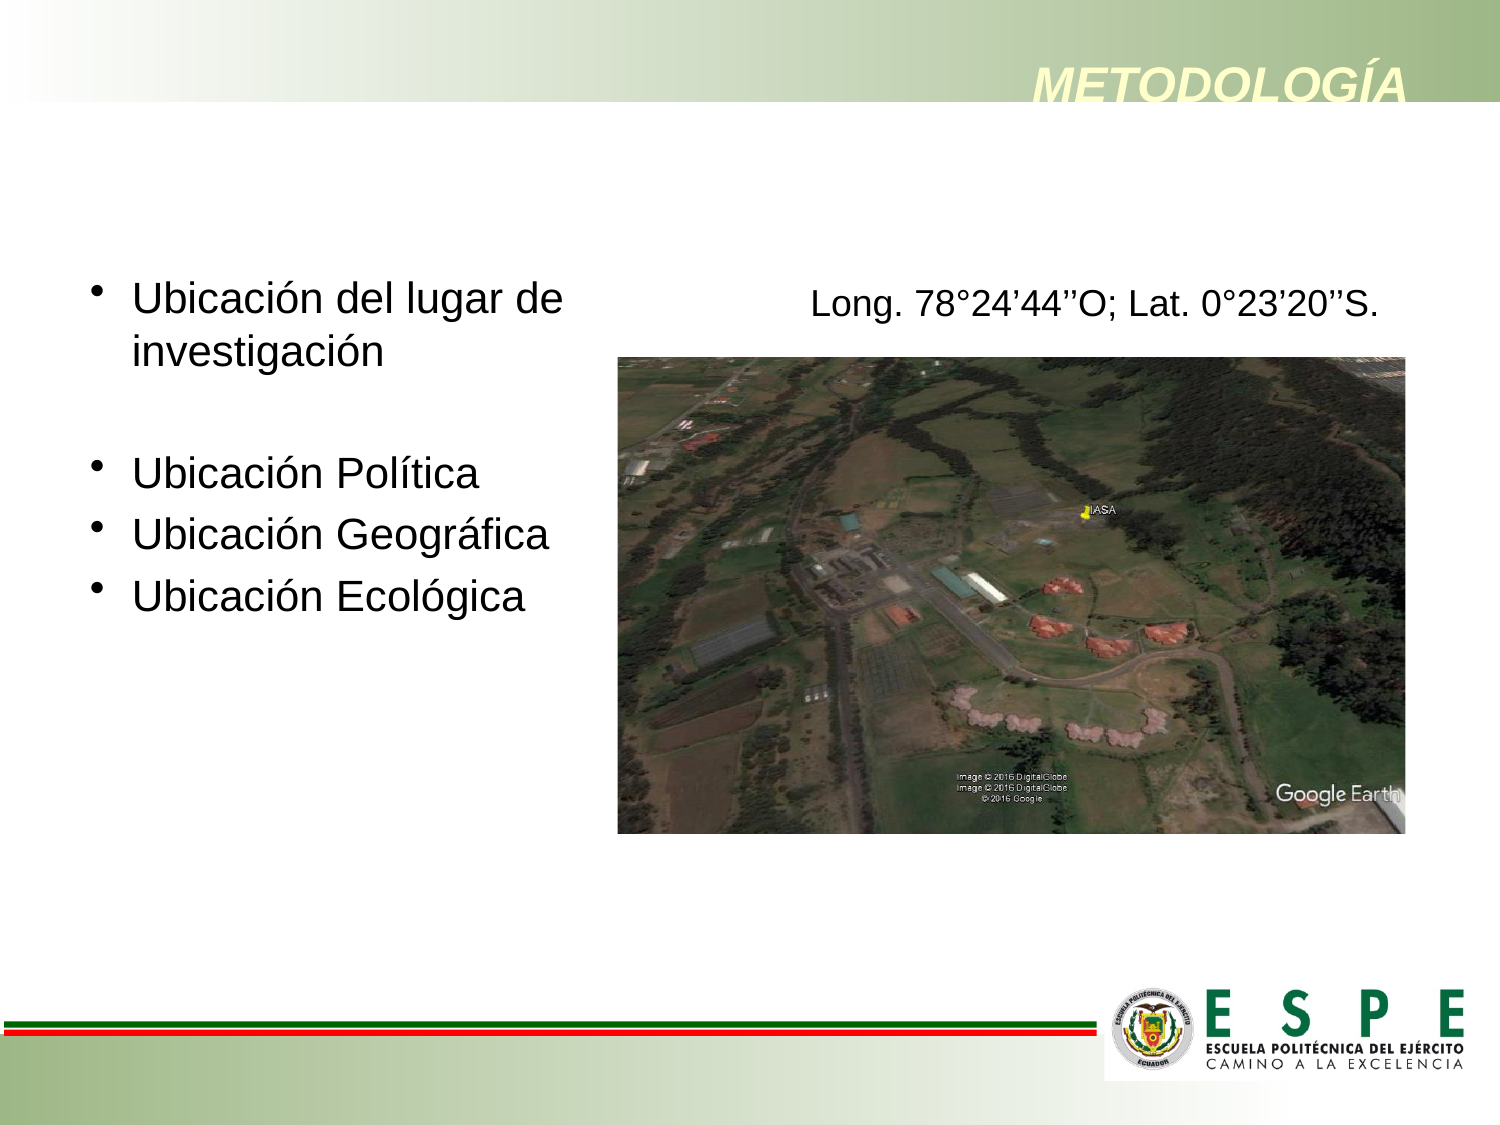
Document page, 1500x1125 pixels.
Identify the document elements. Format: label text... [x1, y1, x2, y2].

list Ubicación del lugar de investigación Ubicación Política Ubicación Geográfica Ubicación Ecológica [75, 262, 738, 1005]
picture [1104, 976, 1483, 1081]
text_box Long. 78°24’44’’O; Lat. 0°23’20’’S. [795, 271, 1500, 332]
title METODOLOGÍA [75, 45, 1425, 233]
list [617, 357, 1406, 834]
